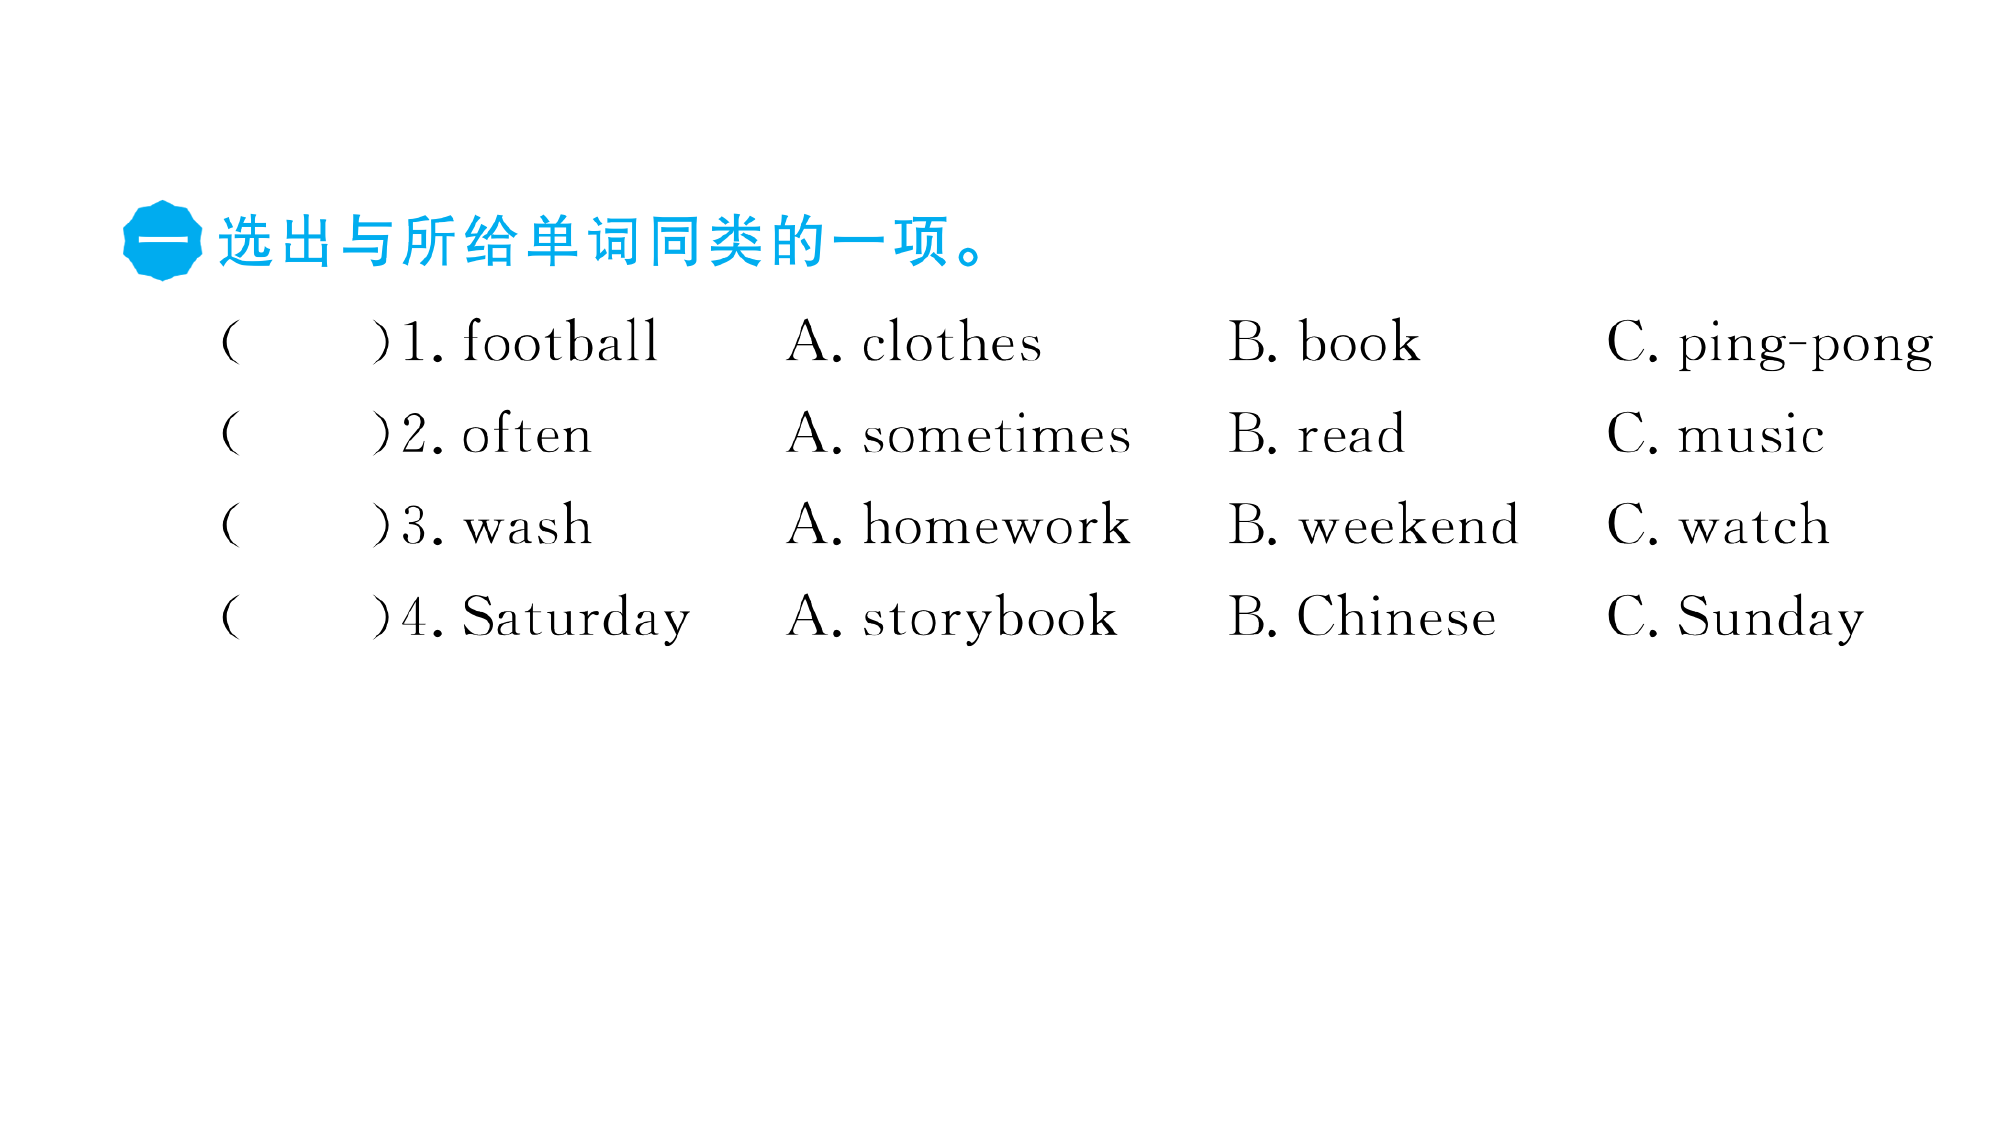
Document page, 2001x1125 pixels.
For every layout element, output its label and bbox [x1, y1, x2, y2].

picture [118, 177, 2000, 669]
